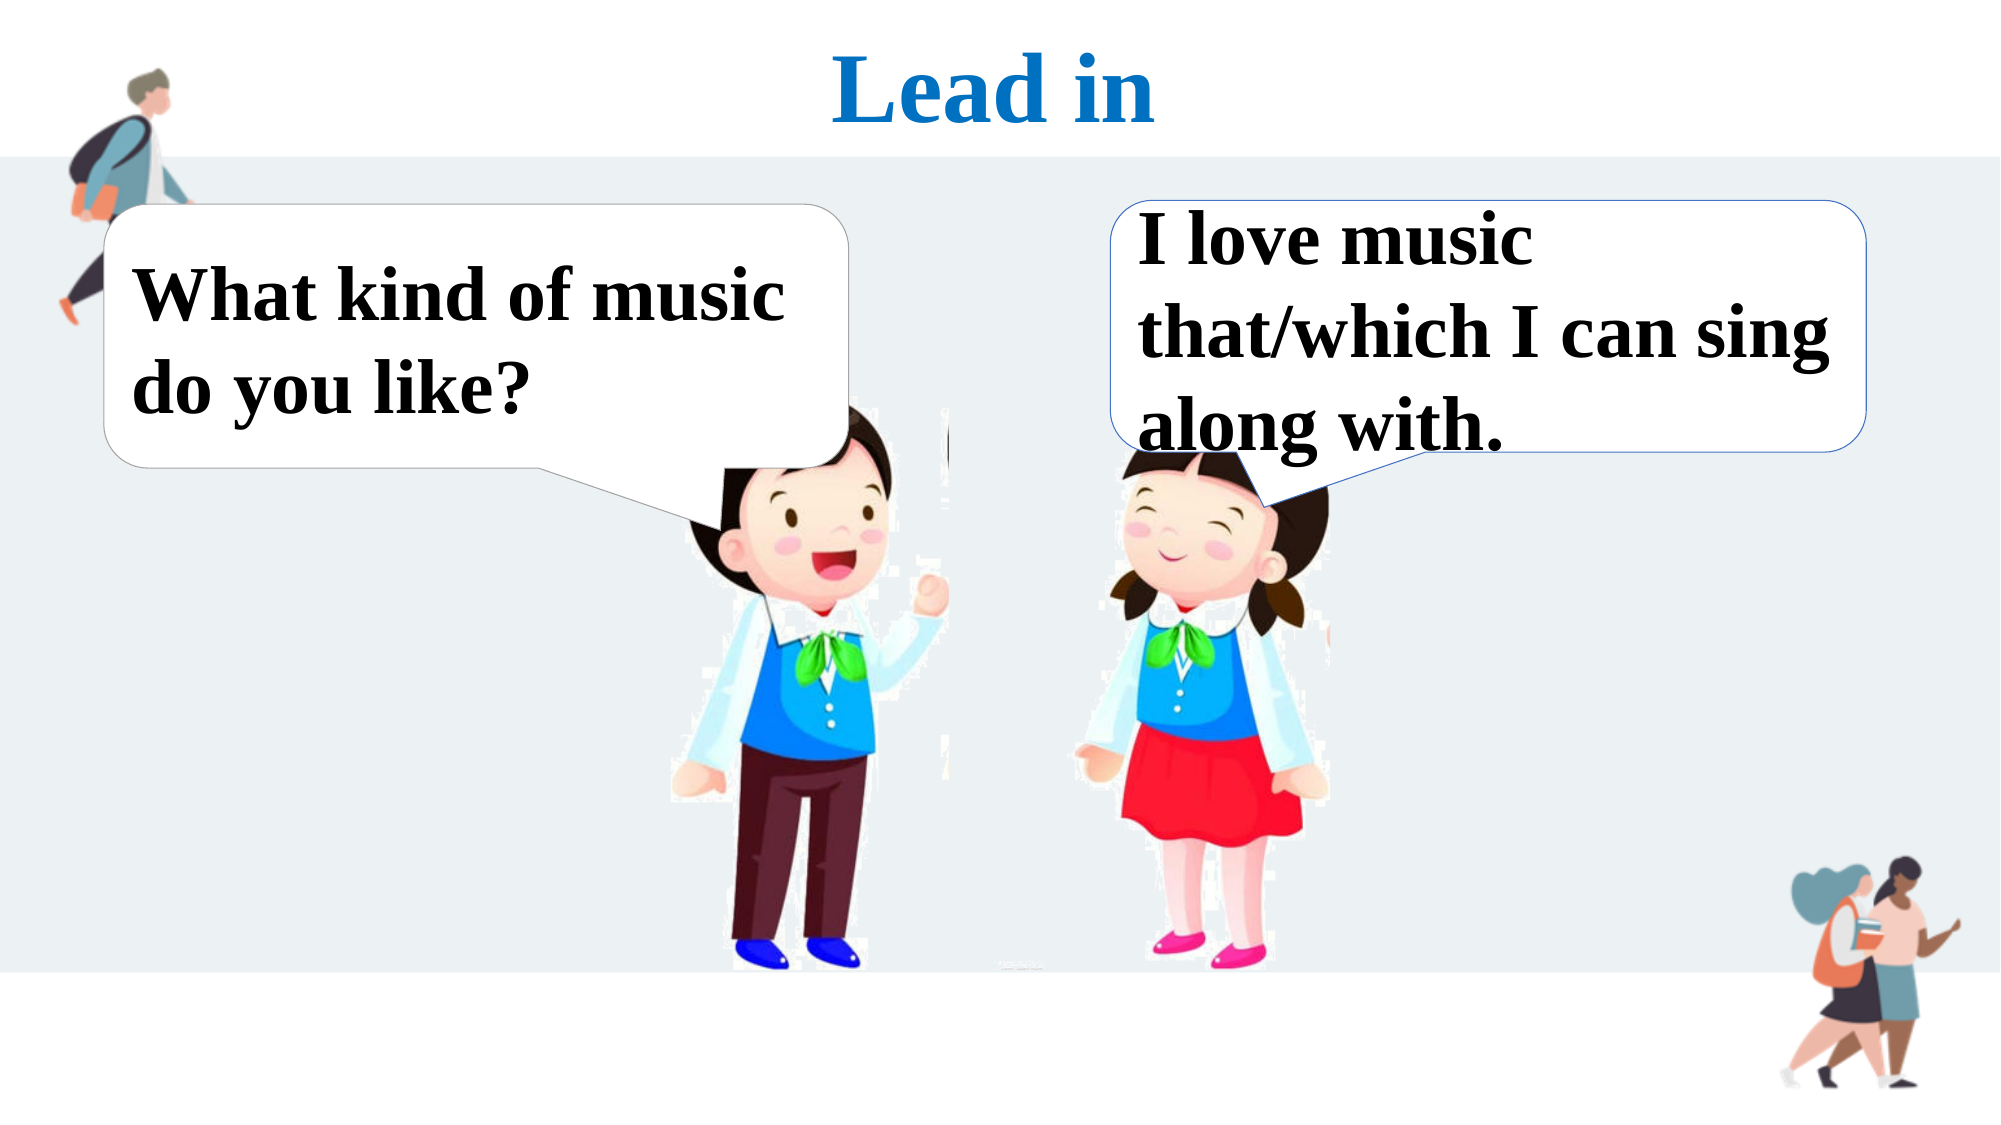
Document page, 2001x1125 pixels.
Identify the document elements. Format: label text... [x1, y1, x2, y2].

text_box What kind of music do you like? [103, 203, 850, 506]
text_box I love music that/which I can sing along with. [1109, 199, 1867, 485]
picture [0, 0, 2001, 1125]
text_box Lead in [0, 28, 2000, 152]
